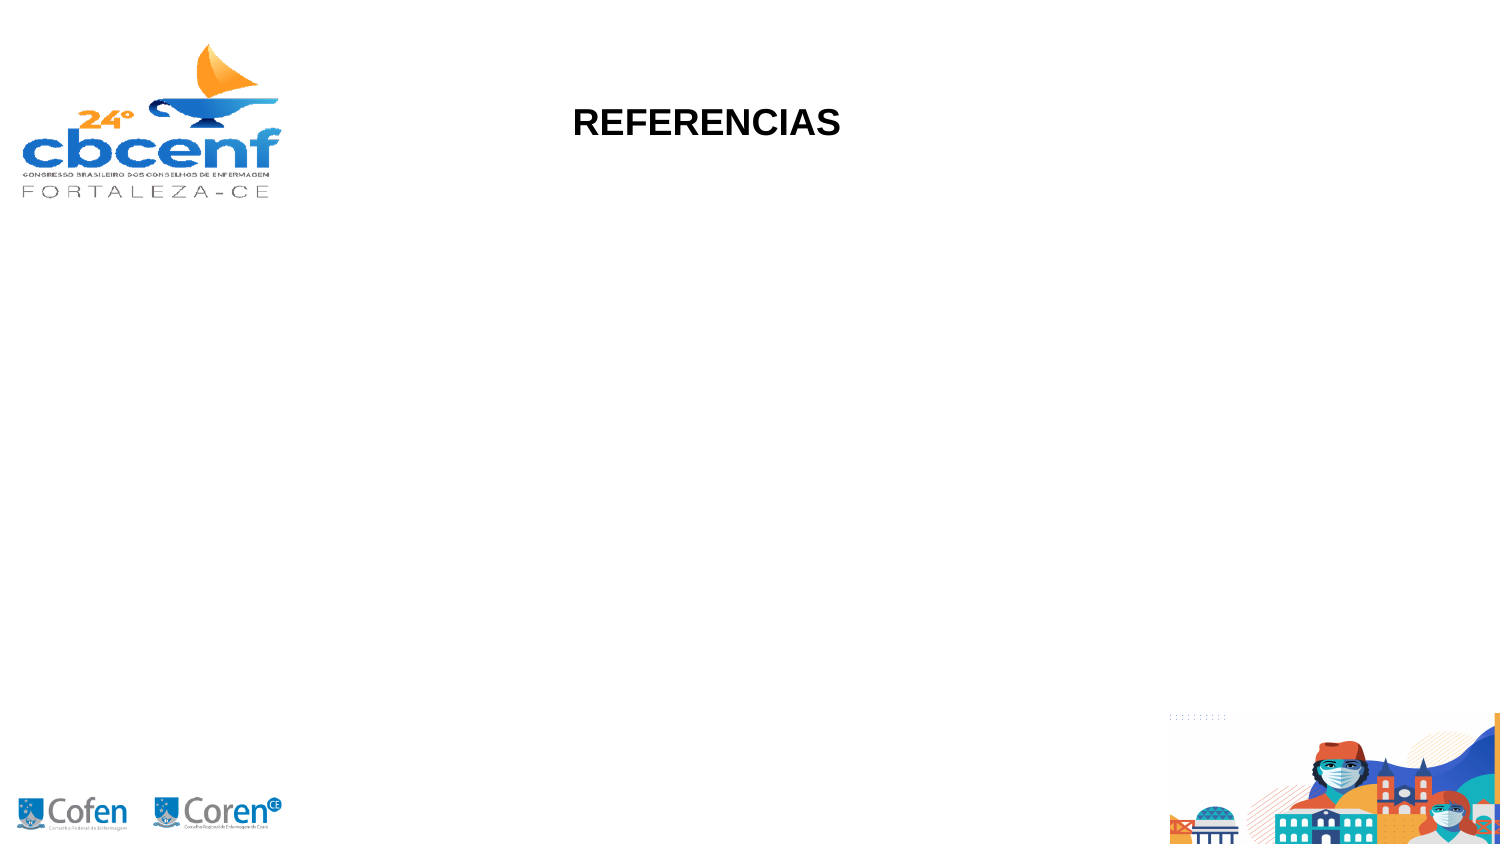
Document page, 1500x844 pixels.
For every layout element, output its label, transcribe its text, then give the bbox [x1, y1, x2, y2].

text_box REFERENCIAS [478, 90, 936, 151]
picture [1170, 713, 1500, 844]
picture [0, 33, 300, 209]
picture [0, 779, 300, 844]
